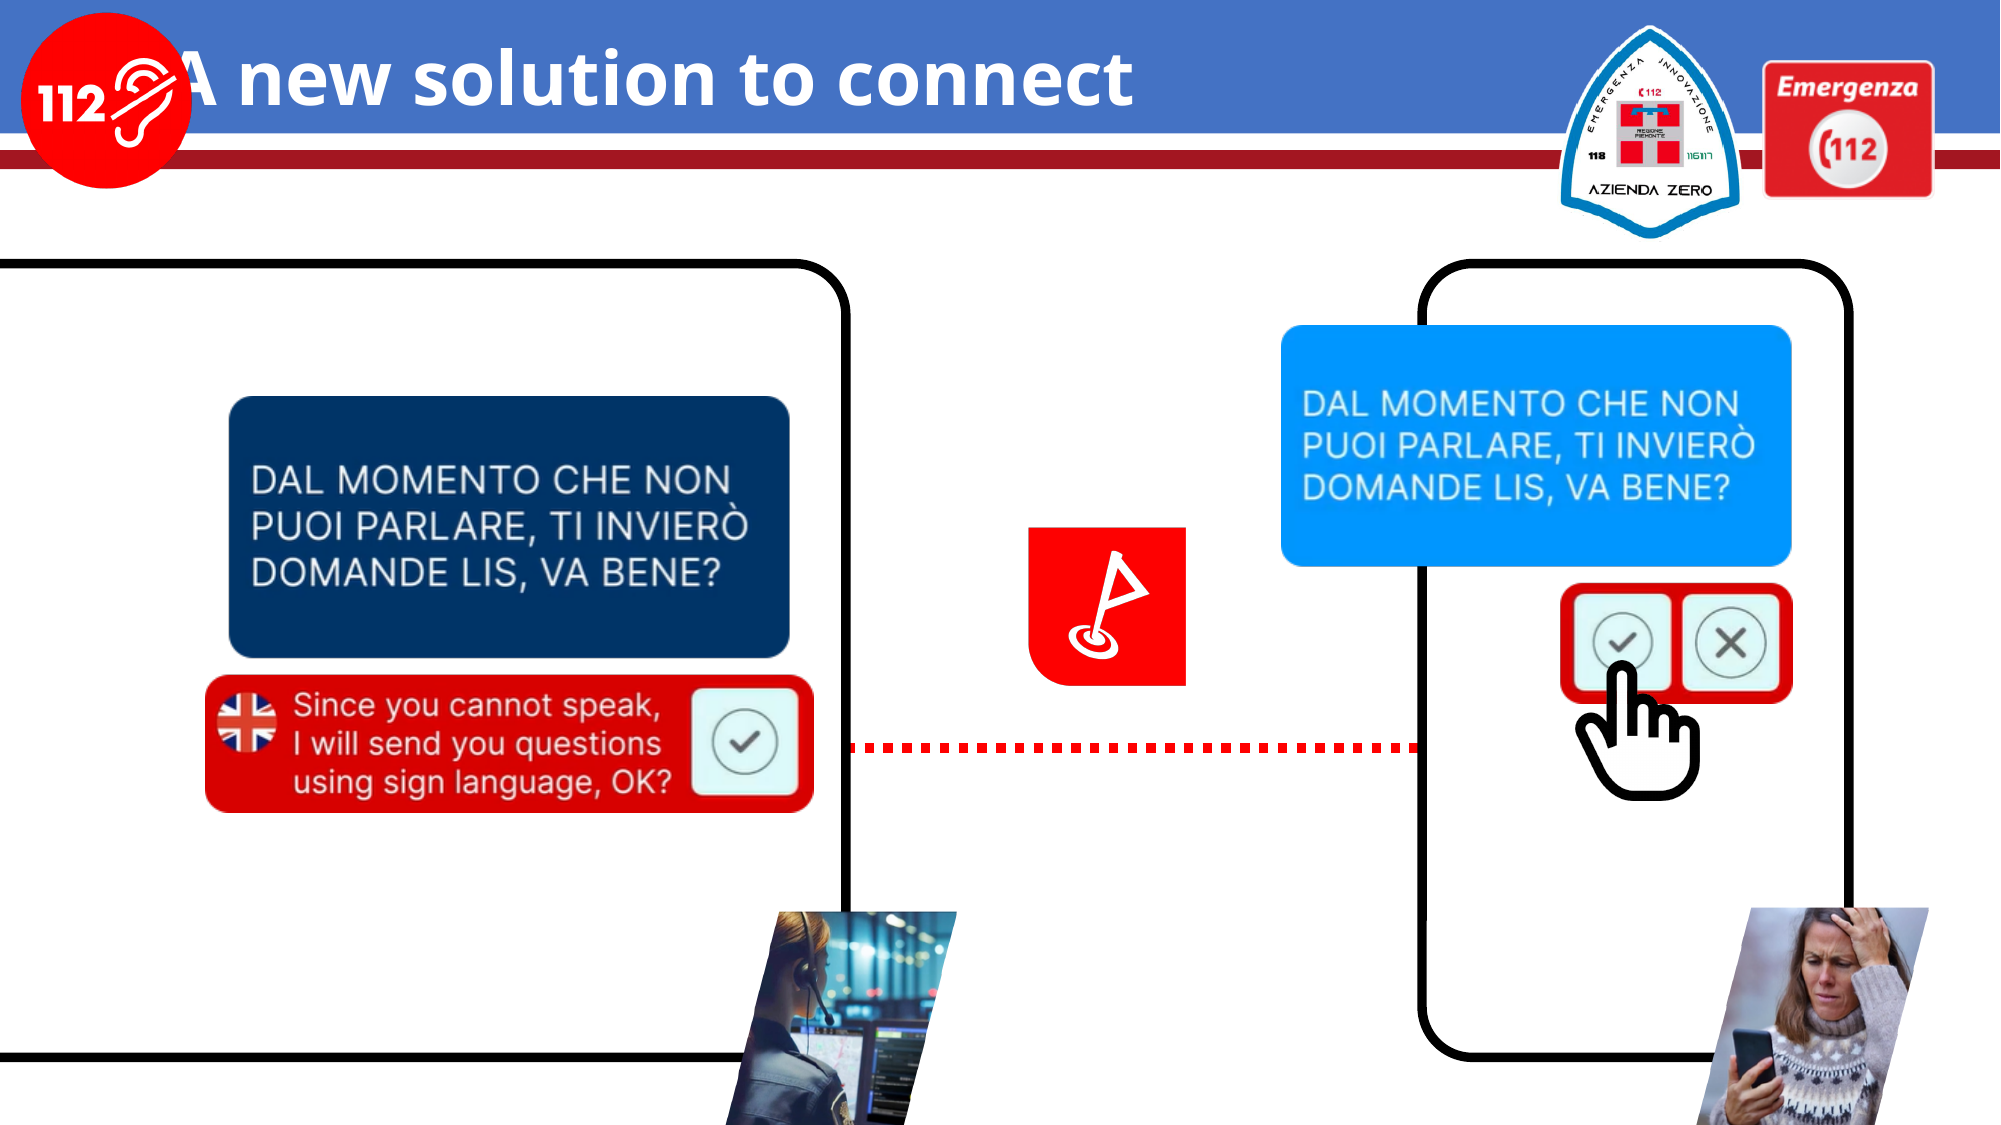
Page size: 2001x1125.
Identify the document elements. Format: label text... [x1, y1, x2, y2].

text_box [1744, 149, 1762, 170]
picture [205, 396, 814, 813]
picture [1762, 60, 1935, 200]
text_box [0, 262, 847, 1059]
picture [1557, 25, 1744, 242]
text_box A new solution to connect [192, 22, 1151, 128]
picture [723, 911, 957, 1125]
picture [1281, 325, 1793, 801]
picture [1015, 514, 1199, 699]
text_box [0, 0, 2000, 134]
picture [1695, 907, 1930, 1125]
text_box [192, 149, 1557, 170]
text_box [1421, 262, 1850, 1059]
text_box [1935, 149, 2000, 170]
text_box [0, 149, 20, 170]
picture [20, 12, 192, 189]
